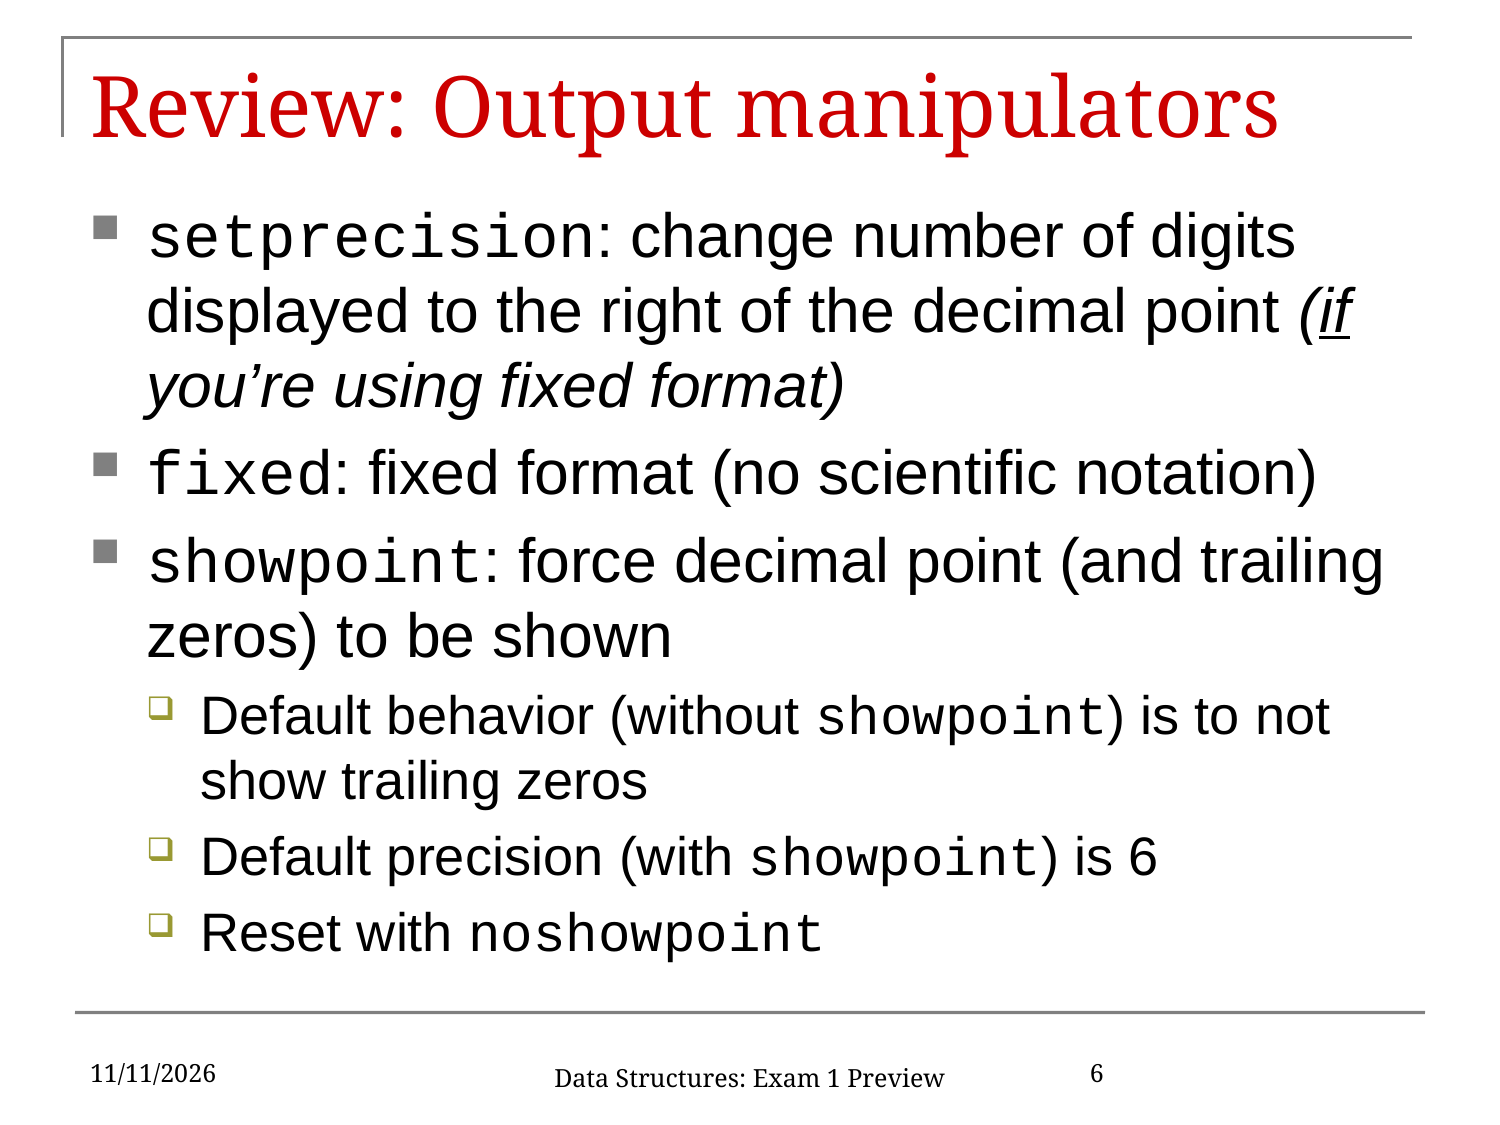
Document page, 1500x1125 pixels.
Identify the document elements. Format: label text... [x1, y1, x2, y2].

slide_number 6 [1074, 1023, 1426, 1100]
list setprecision: change number of digits displayed to the right of the decimal point (if you’re using fixed format) fixed: fixed format (no scientific notation) showpoint: force decimal point (and trailing zeros) to be shown Default behavior (without showpoint) is to not show trailing zeros Default precision (with showpoint) is 6 Reset with noshowpoint [75, 187, 1425, 1006]
footer Data Structures: Exam 1 Preview [512, 1024, 988, 1101]
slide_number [74, 1023, 426, 1100]
title Review: Output manipulators [75, 45, 1425, 163]
